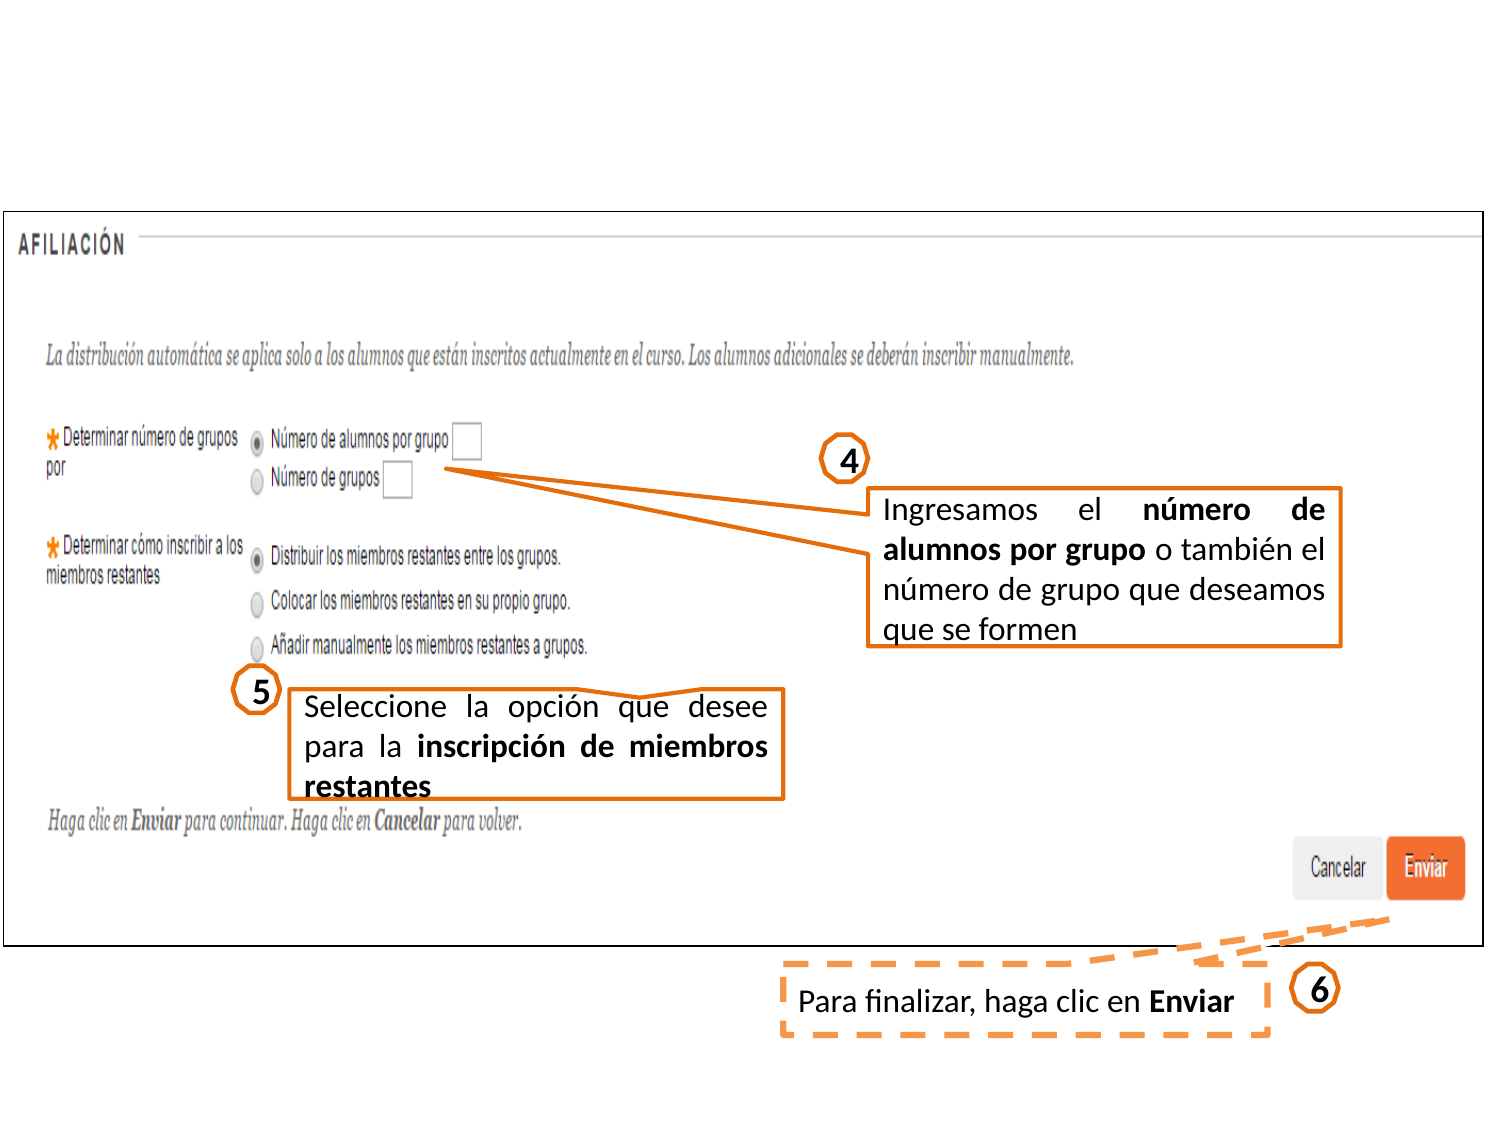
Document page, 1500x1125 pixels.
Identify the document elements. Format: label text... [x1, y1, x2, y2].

picture [3, 212, 1483, 946]
text_box 6 [1289, 961, 1341, 1014]
text_box Para finalizar, haga clic en Enviar [781, 954, 1270, 1038]
